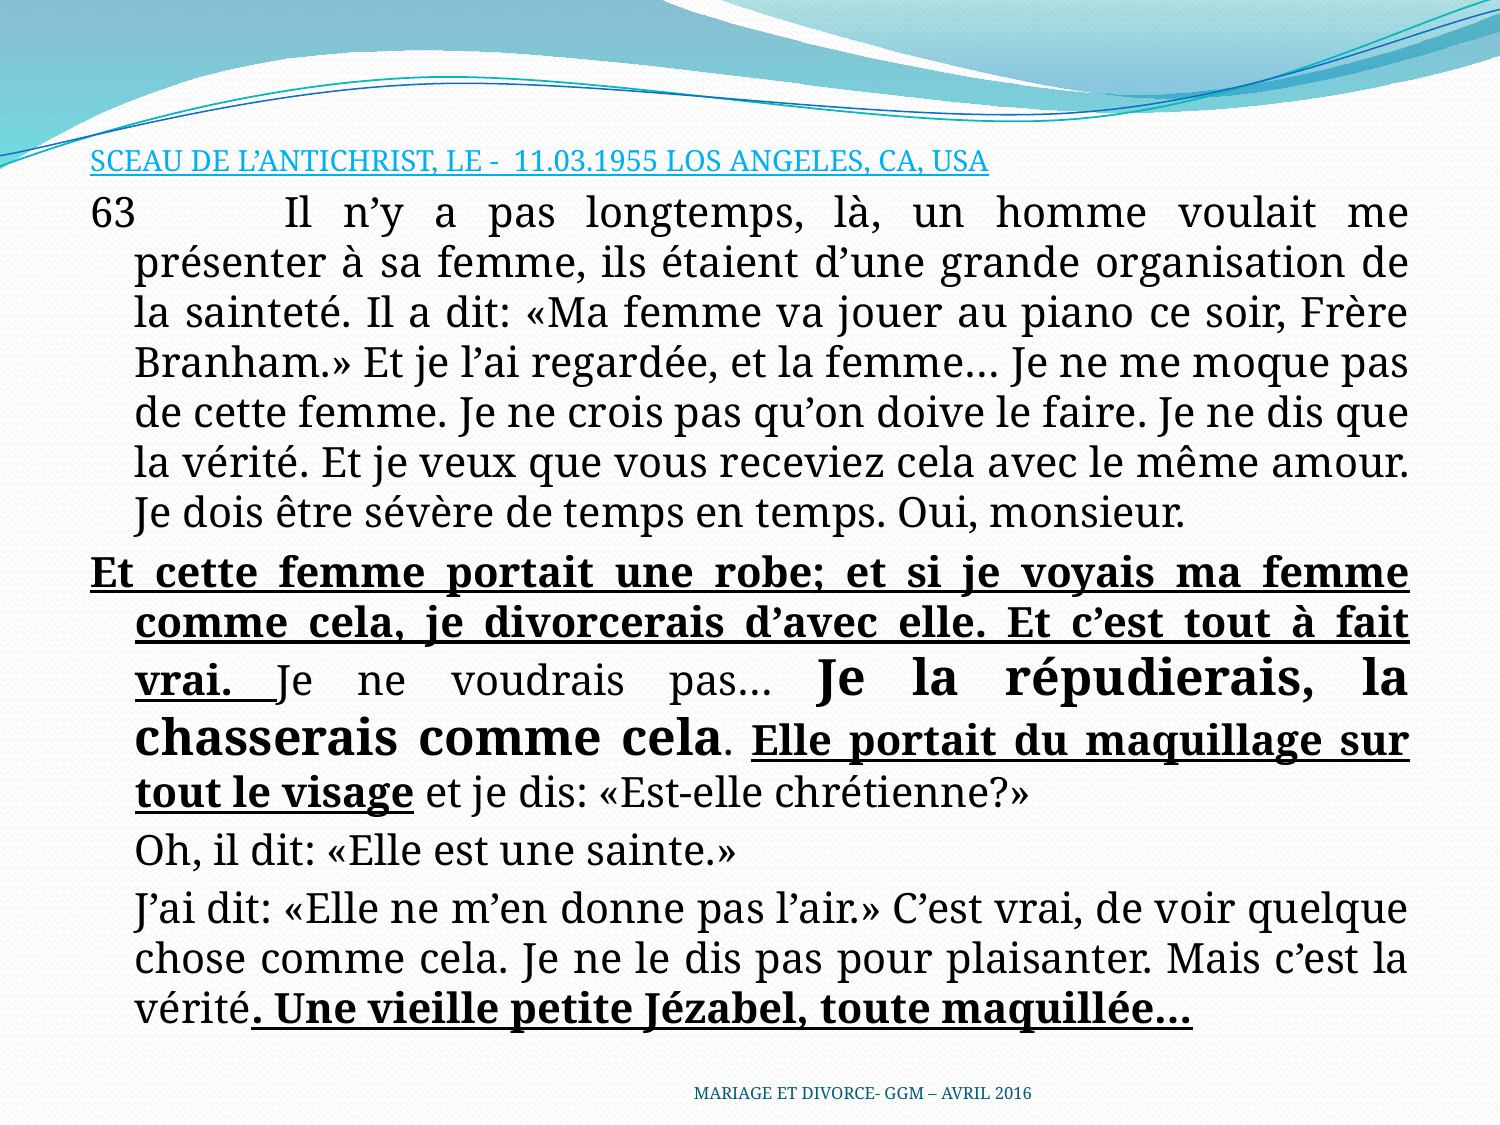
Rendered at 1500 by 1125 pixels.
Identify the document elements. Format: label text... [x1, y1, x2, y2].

list SCEAU DE L’ANTICHRIST, LE - 11.03.1955 LOS ANGELES, CA, USA 63 Il n’y a pas longtemps, là, un homme voulait me présenter à sa femme, ils étaient d’une grande organisation de la sainteté. Il a dit: «Ma femme va jouer au piano ce soir, Frère Branham.» Et je l’ai regardée, et la femme… Je ne me moque pas de cette femme. Je ne crois pas qu’on doive le faire. Je ne dis que la vérité. Et je veux que vous receviez cela avec le même amour. Je dois être sévère de temps en temps. Oui, monsieur. Et cette femme portait une robe; et si je voyais ma femme comme cela, je divorcerais d’avec elle. Et c’est tout à fait vrai. Je ne voudrais pas… Je la répudierais, la chasserais comme cela. Elle portait du maquillage sur tout le visage et je dis: «Est-elle chrétienne?» Oh, il dit: «Elle est une sainte.» J’ai dit: «Elle ne m’en donne pas l’air.» C’est vrai, de voir quelque chose comme cela. Je ne le dis pas pour plaisanter. Mais c’est la vérité. Une vieille petite Jézabel, toute maquillée… [74, 93, 1426, 1038]
footer MARIAGE ET DIVORCE- GGM – AVRIL 2016 [437, 1042, 1289, 1103]
